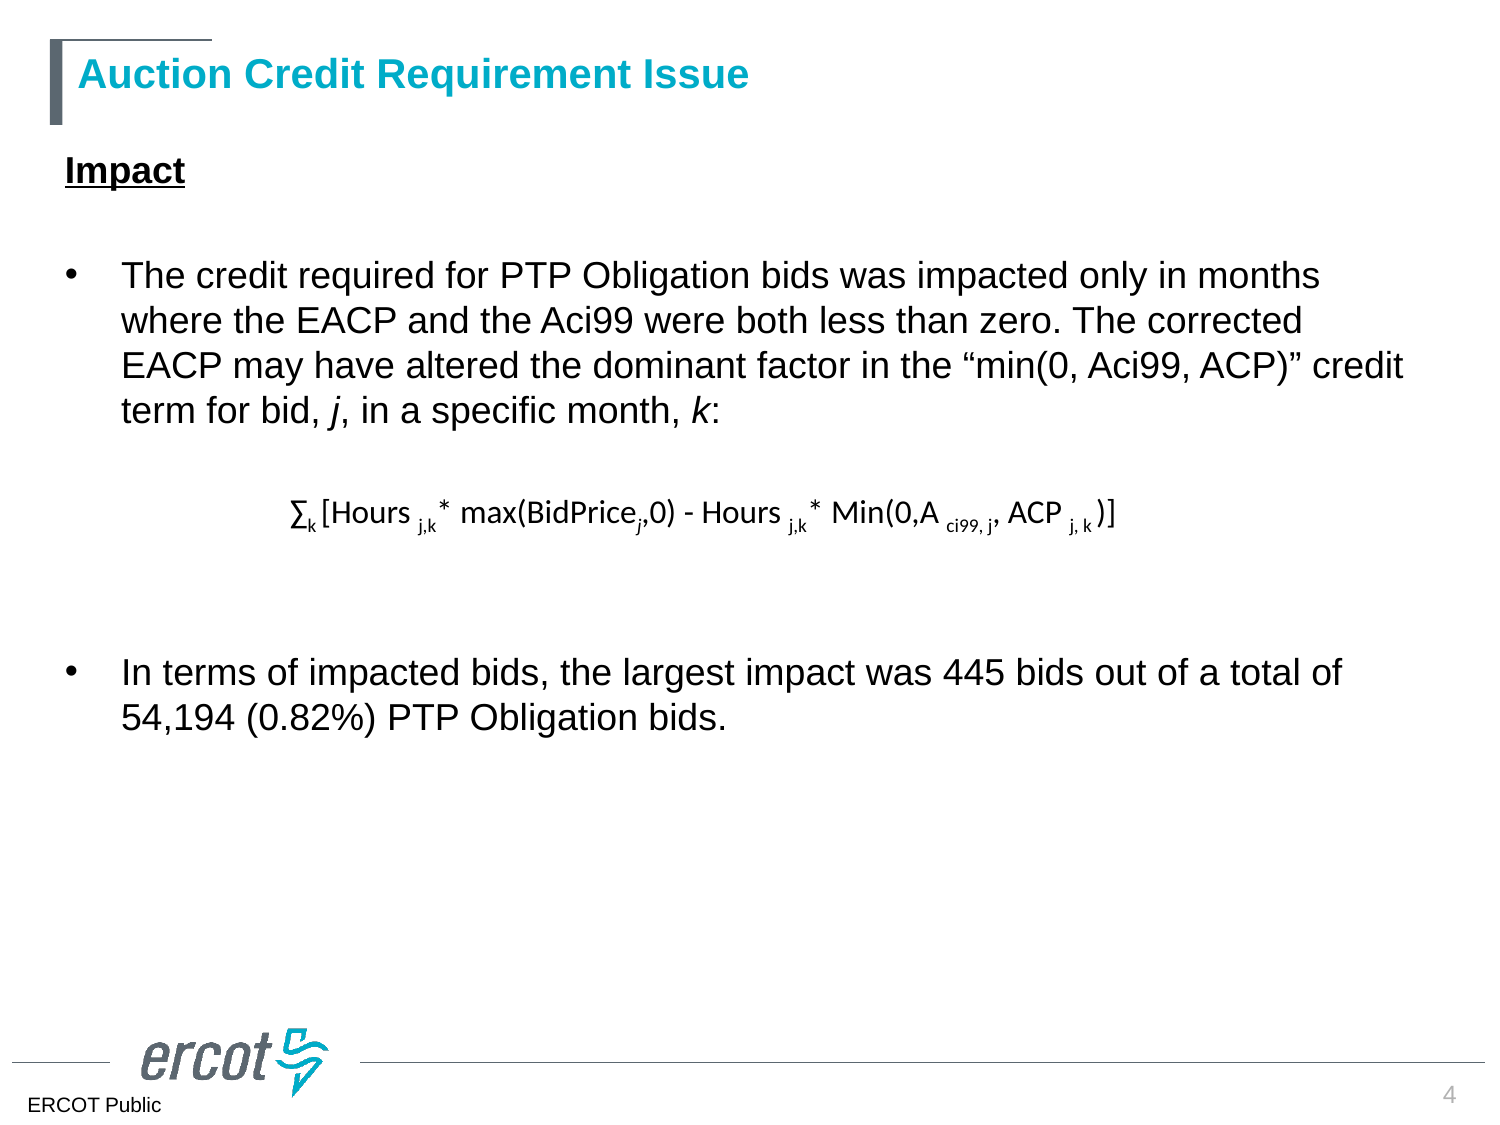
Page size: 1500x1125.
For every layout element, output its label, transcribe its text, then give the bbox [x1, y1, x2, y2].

picture [137, 1024, 332, 1100]
list Impact The credit required for PTP Obligation bids was impacted only in months where the EACP and the Aci99 were both less than zero. The corrected EACP may have altered the dominant factor in the “min(0, Aci99, ACP)” credit term for bid, j, in a specific month, k: ∑k [Hours j,k* max(BidPricej,0) - Hours j,k* Min(0,A ci99, j, ACP j, k )] In terms of impacted bids, the largest impact was 445 bids out of a total of 54,194 (0.82%) PTP Obligation bids. [50, 138, 1425, 988]
slide_number 4 [1412, 1076, 1488, 1112]
title Auction Credit Requirement Issue [62, 39, 1450, 138]
